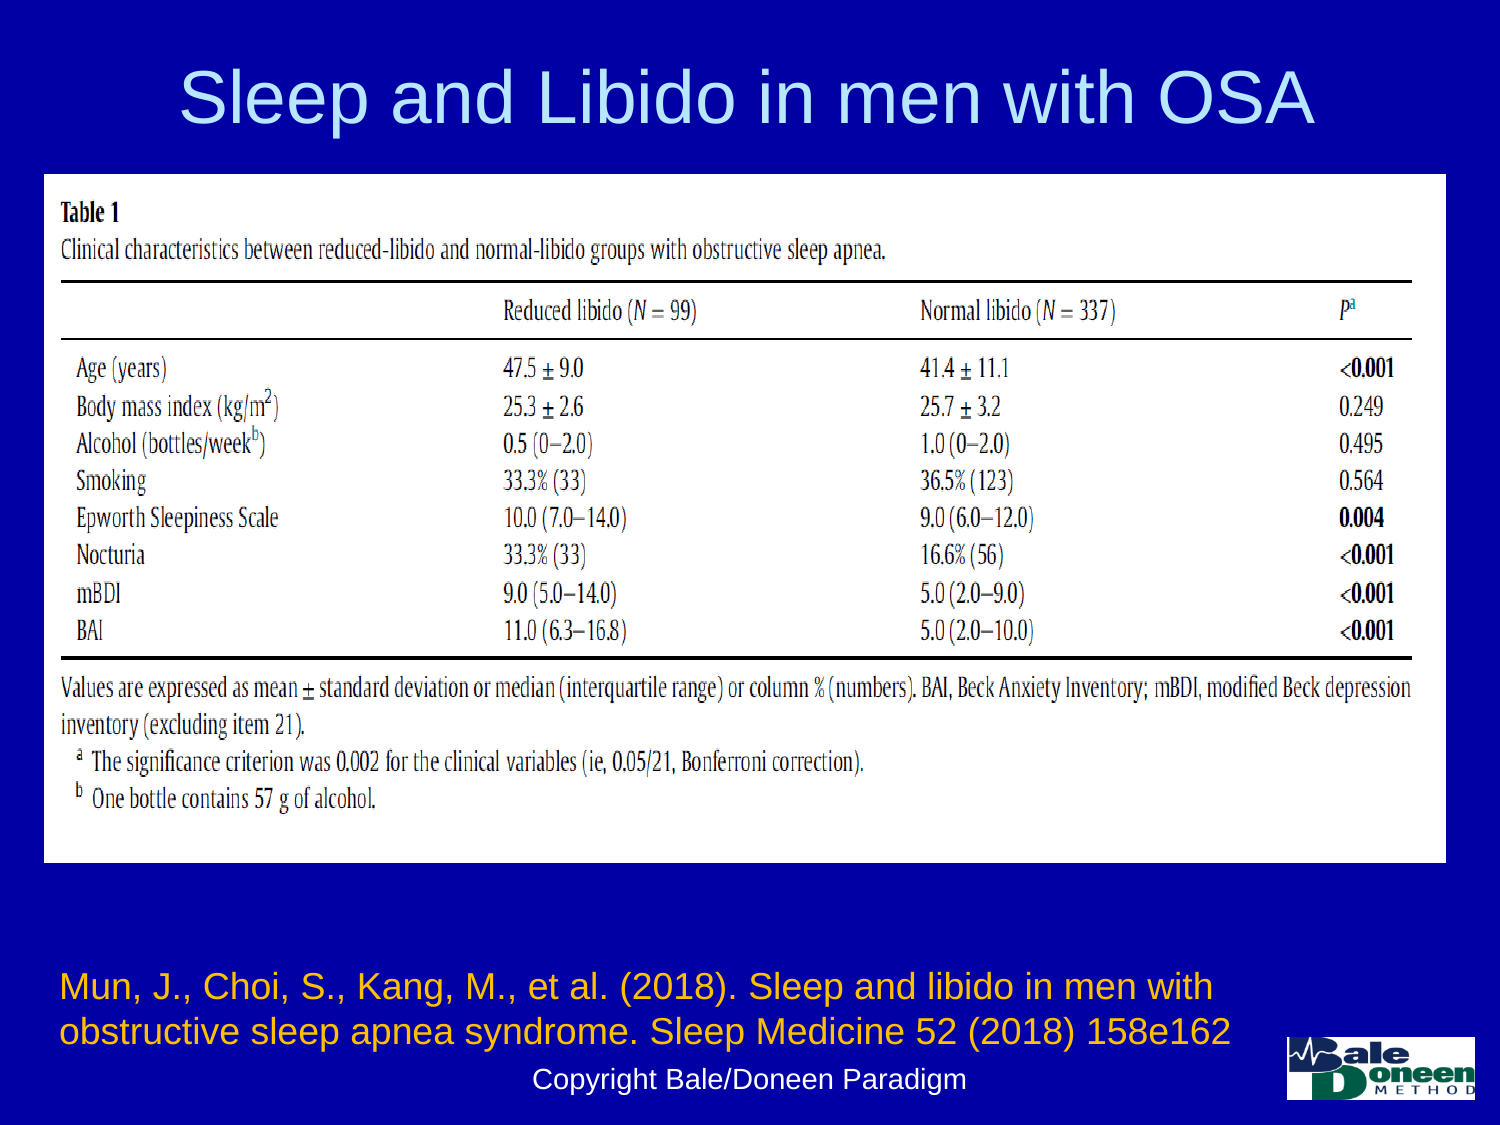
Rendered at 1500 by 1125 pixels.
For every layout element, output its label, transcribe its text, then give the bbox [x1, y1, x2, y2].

text_box Mun, J., Choi, S., Kang, M., et al. (2018). Sleep and libido in men with obstructive sleep apnea syndrome. Sleep Medicine 52 (2018) 158e162 [44, 954, 1336, 1060]
picture [1287, 1037, 1475, 1100]
footer Copyright Bale/Doneen Paradigm [512, 1060, 988, 1103]
title Sleep and Libido in men with OSA [49, 37, 1446, 151]
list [44, 174, 1446, 863]
